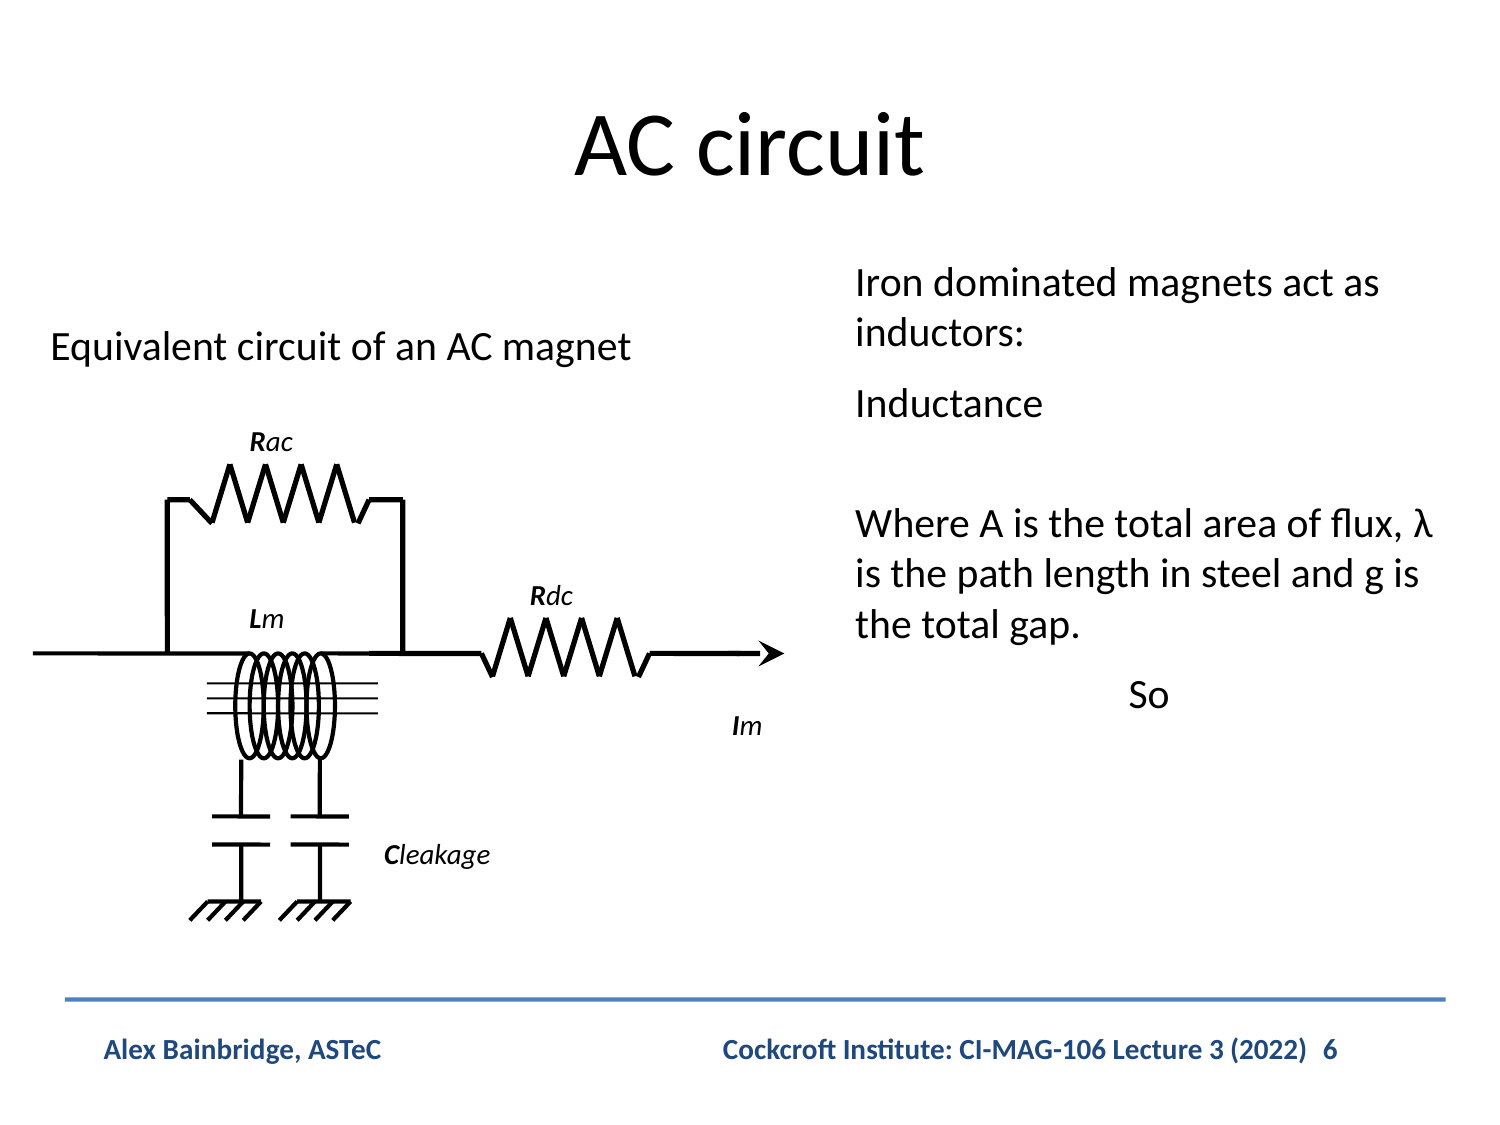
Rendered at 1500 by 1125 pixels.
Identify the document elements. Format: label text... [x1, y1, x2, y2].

title AC circuit [75, 45, 1425, 233]
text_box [32, 381, 841, 921]
text_box Equivalent circuit of an AC magnet [35, 311, 785, 380]
